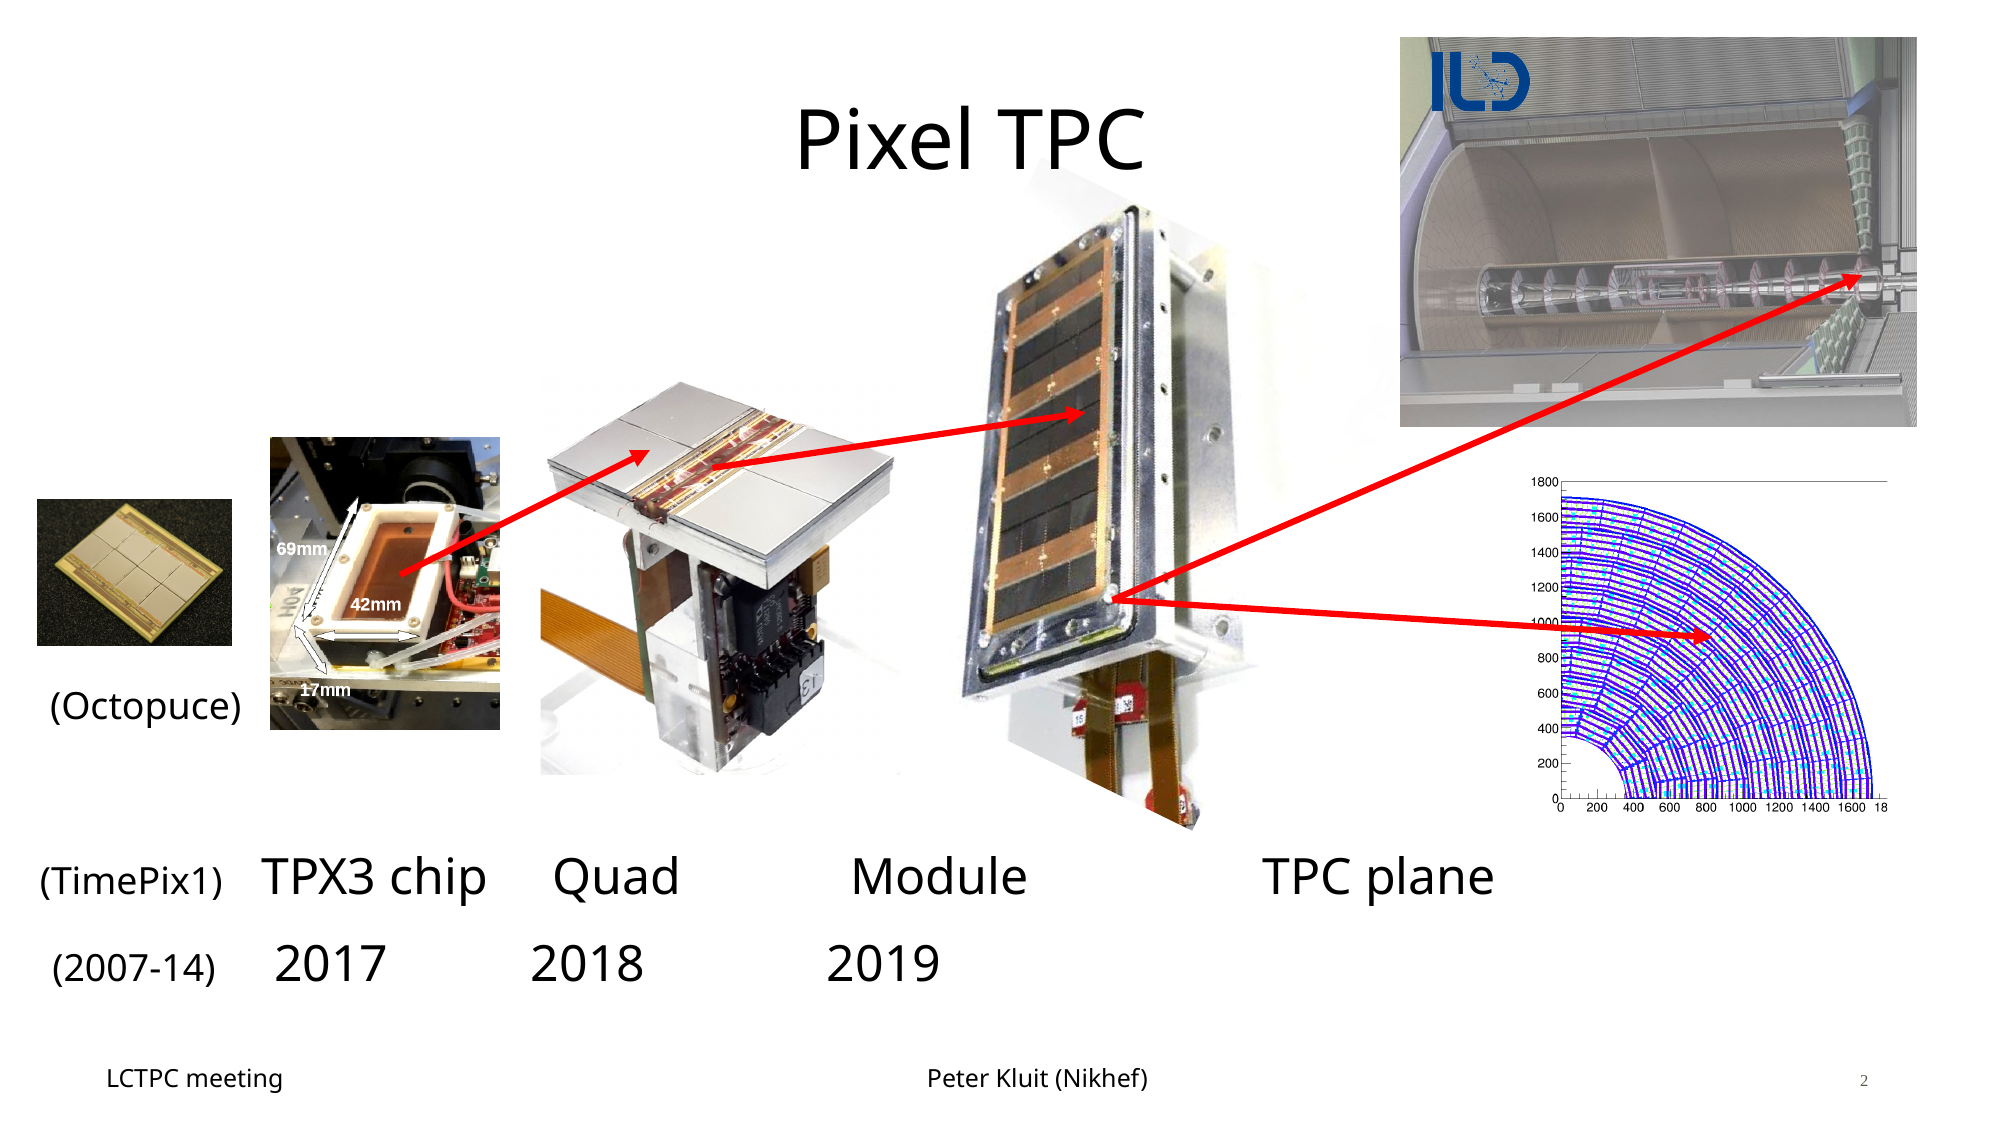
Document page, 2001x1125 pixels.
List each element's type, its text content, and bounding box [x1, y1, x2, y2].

picture [1399, 37, 1917, 428]
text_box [1112, 608, 1713, 638]
text_box (Octopuce) [35, 674, 257, 735]
text_box (TimePix1) TPX3 chip Quad Module TPC plane [24, 836, 1950, 912]
picture [1520, 442, 1888, 838]
text_box (2007-14) 2017 2018 2019 [37, 924, 1713, 999]
picture [37, 499, 232, 646]
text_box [1112, 274, 1863, 601]
picture [540, 277, 1387, 776]
picture [269, 437, 501, 730]
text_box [399, 449, 651, 576]
title Pixel TPC [543, 47, 1394, 225]
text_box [712, 412, 1086, 469]
